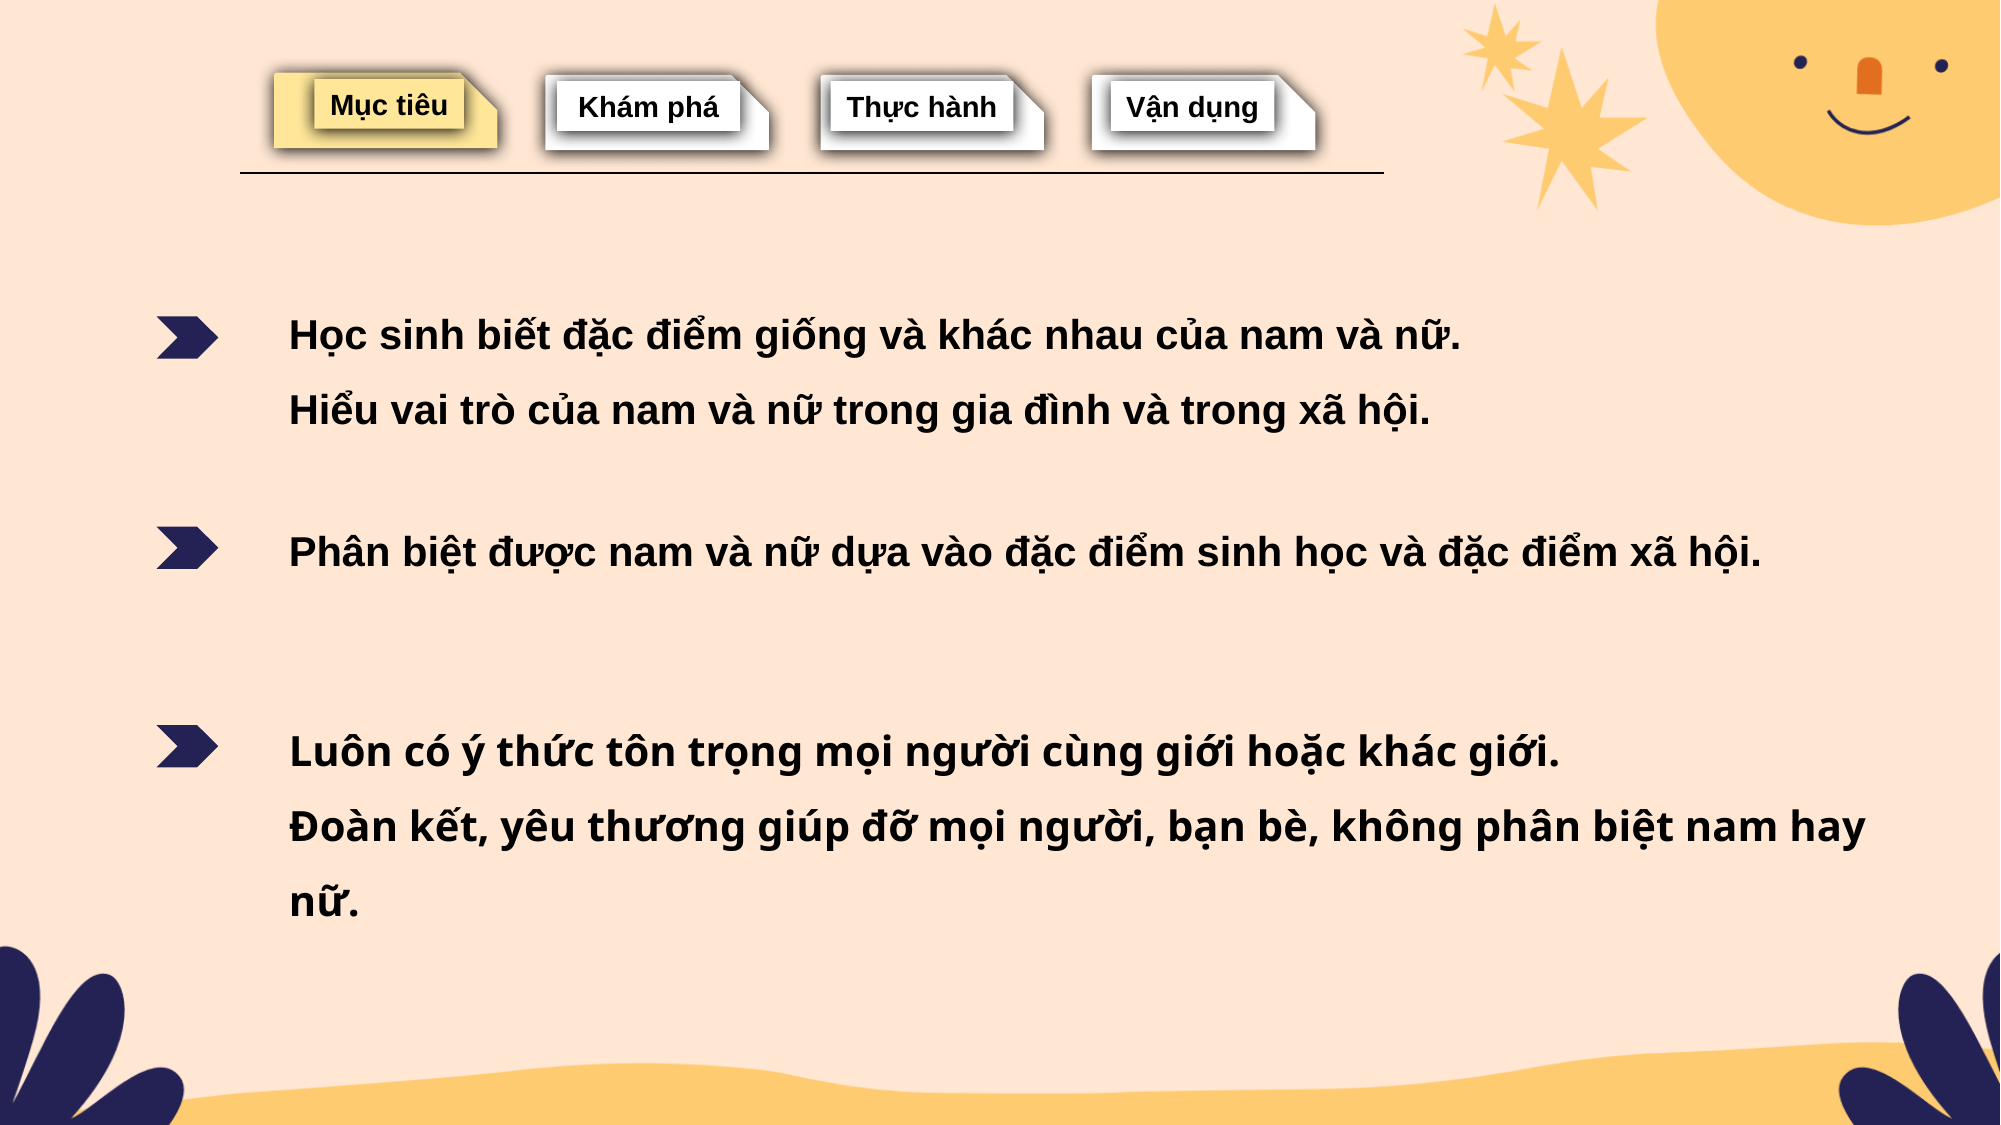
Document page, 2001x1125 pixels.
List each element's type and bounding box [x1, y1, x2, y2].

text_box [156, 692, 1939, 919]
text_box [239, 72, 1384, 174]
picture [0, 0, 2000, 1125]
